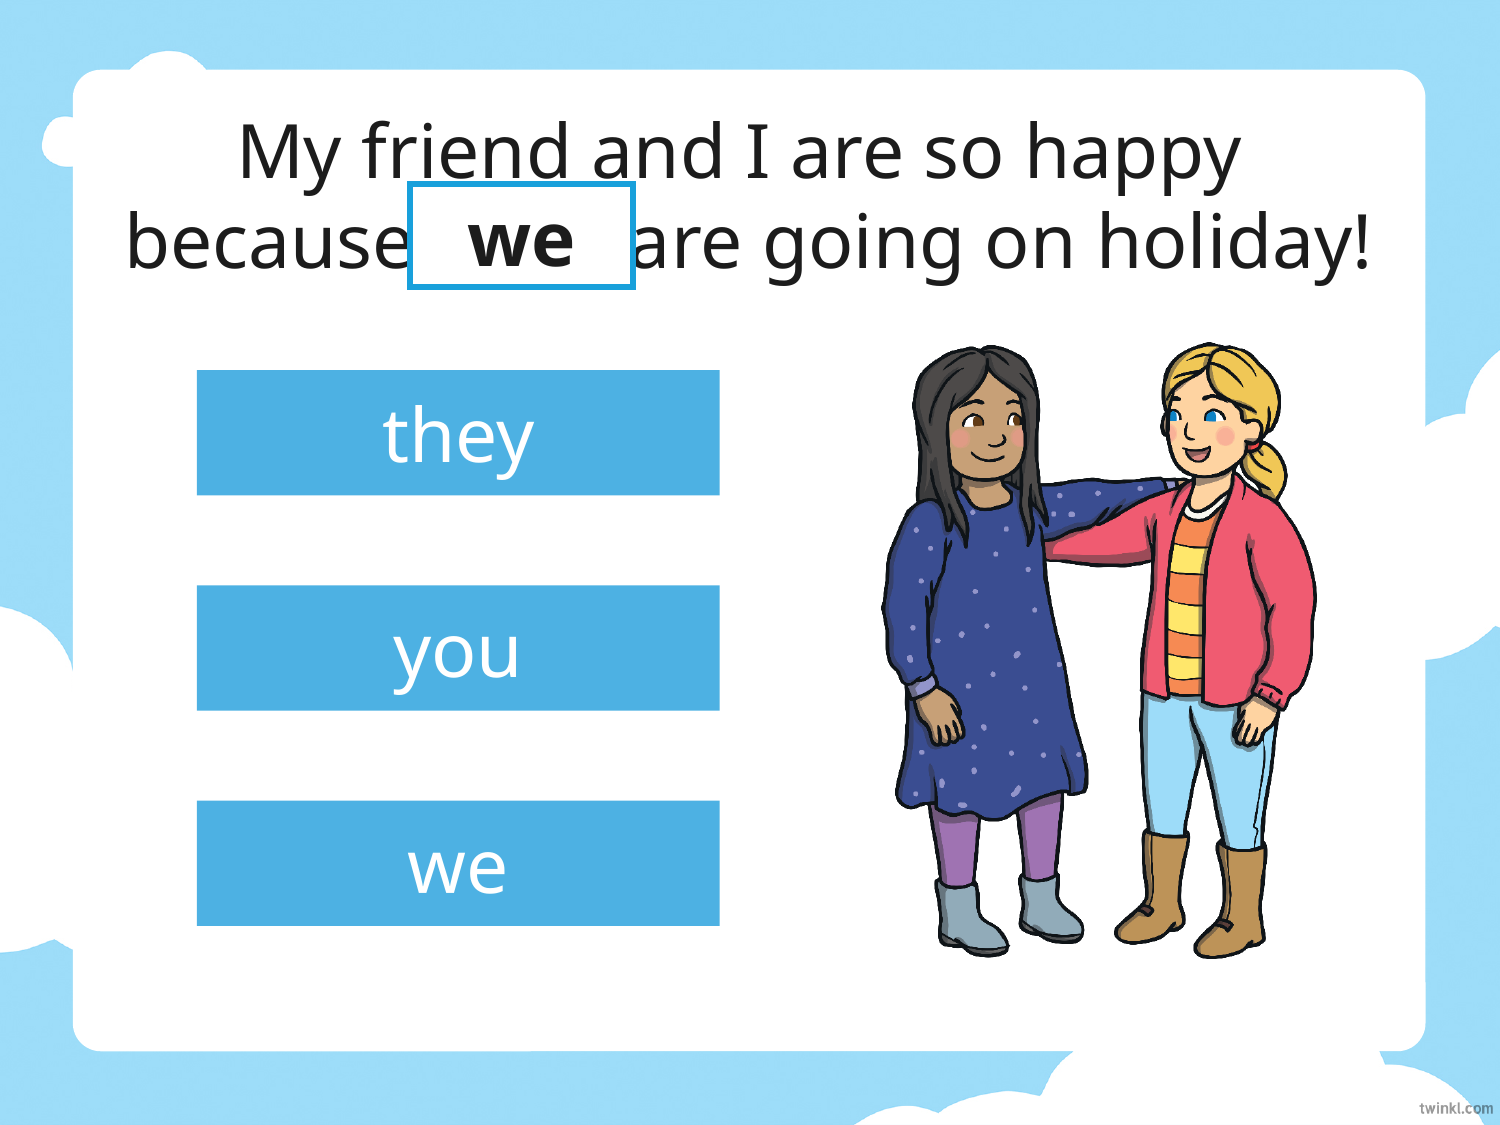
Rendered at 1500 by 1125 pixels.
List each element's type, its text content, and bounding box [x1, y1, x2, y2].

text_box they [196, 369, 721, 496]
text_box we [410, 184, 633, 289]
title My friend and I are so happy because are going on holiday! [73, 110, 1426, 277]
picture [0, 0, 1500, 1125]
text_box we [196, 800, 721, 927]
text_box you [196, 584, 721, 712]
